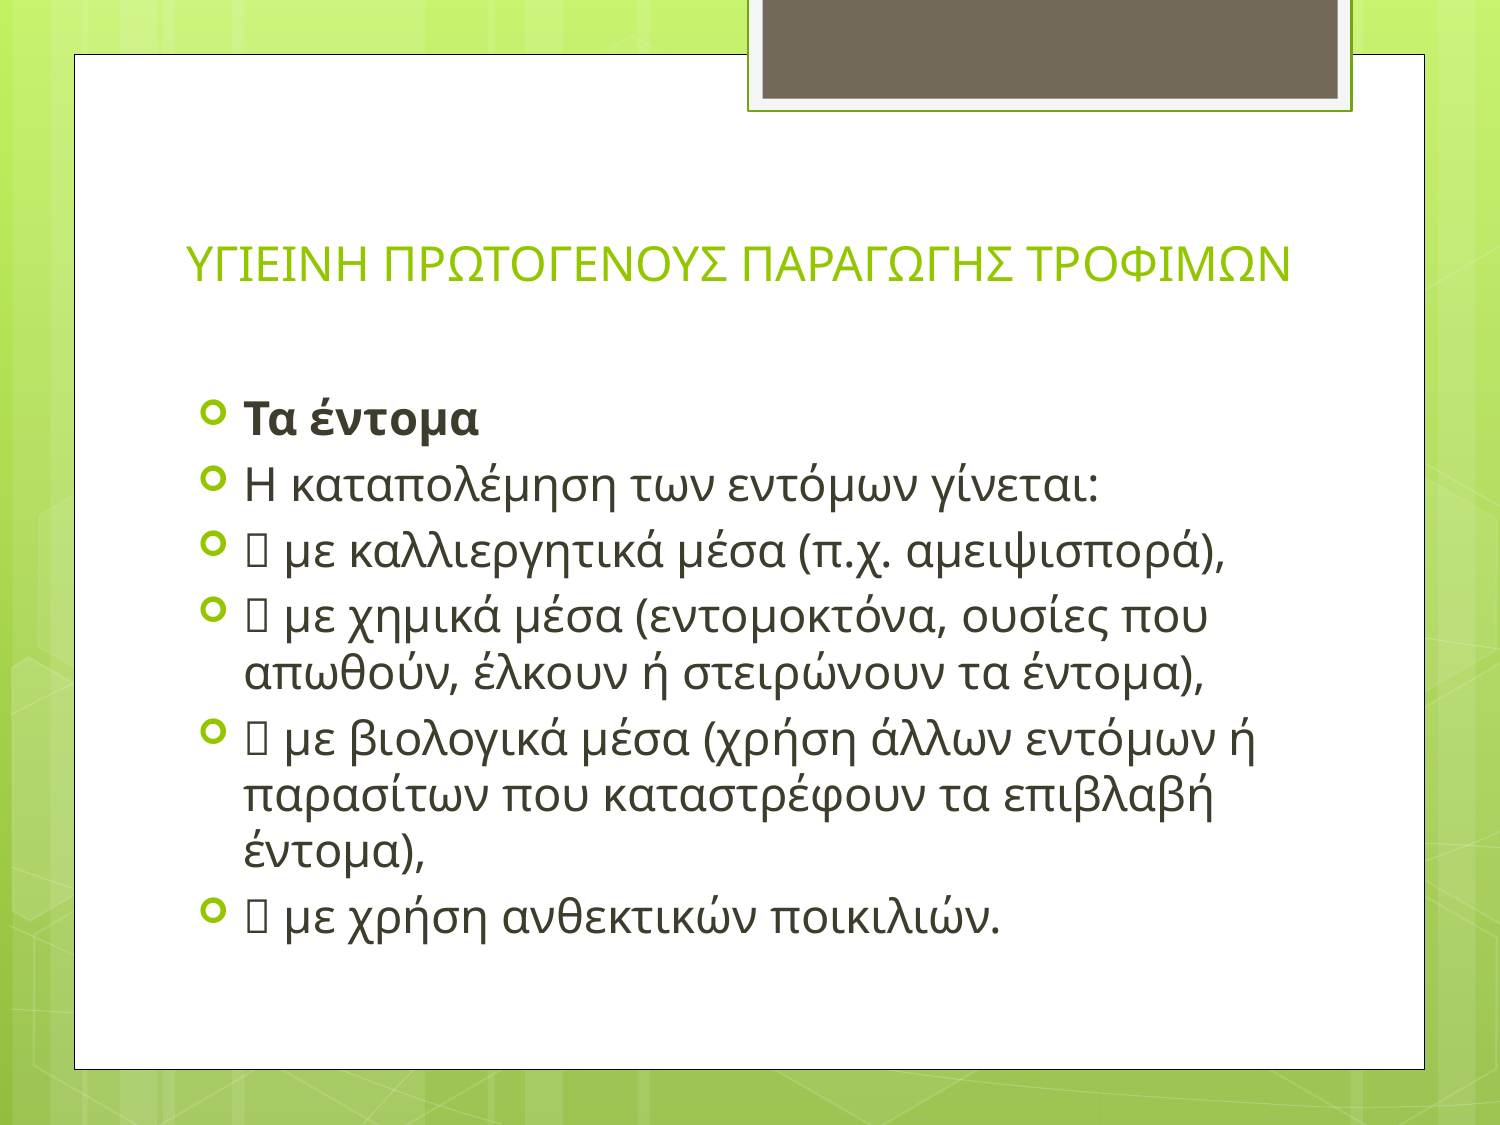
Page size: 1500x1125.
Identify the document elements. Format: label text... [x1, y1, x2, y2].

list Τα έντομα Η καταπολέμηση των εντόμων γίνεται:  με καλλιεργητικά μέσα (π.χ. αμειψισπορά),  με χημικά μέσα (εντομοκτόνα, ουσίες που απωθούν, έλκουν ή στειρώνουν τα έντομα),  με βιολογικά μέσα (χρήση άλλων εντόμων ή παρασίτων που καταστρέφουν τα επιβλαβή έντομα),  με χρήση ανθεκτικών ποικιλιών. [171, 381, 1283, 957]
title ΥΓΙΕΙΝΗ ΠΡΩΤΟΓΕΝΟΥΣ ΠΑΡΑΓΩΓΗΣ ΤΡΟΦΙΜΩΝ [171, 168, 1324, 357]
